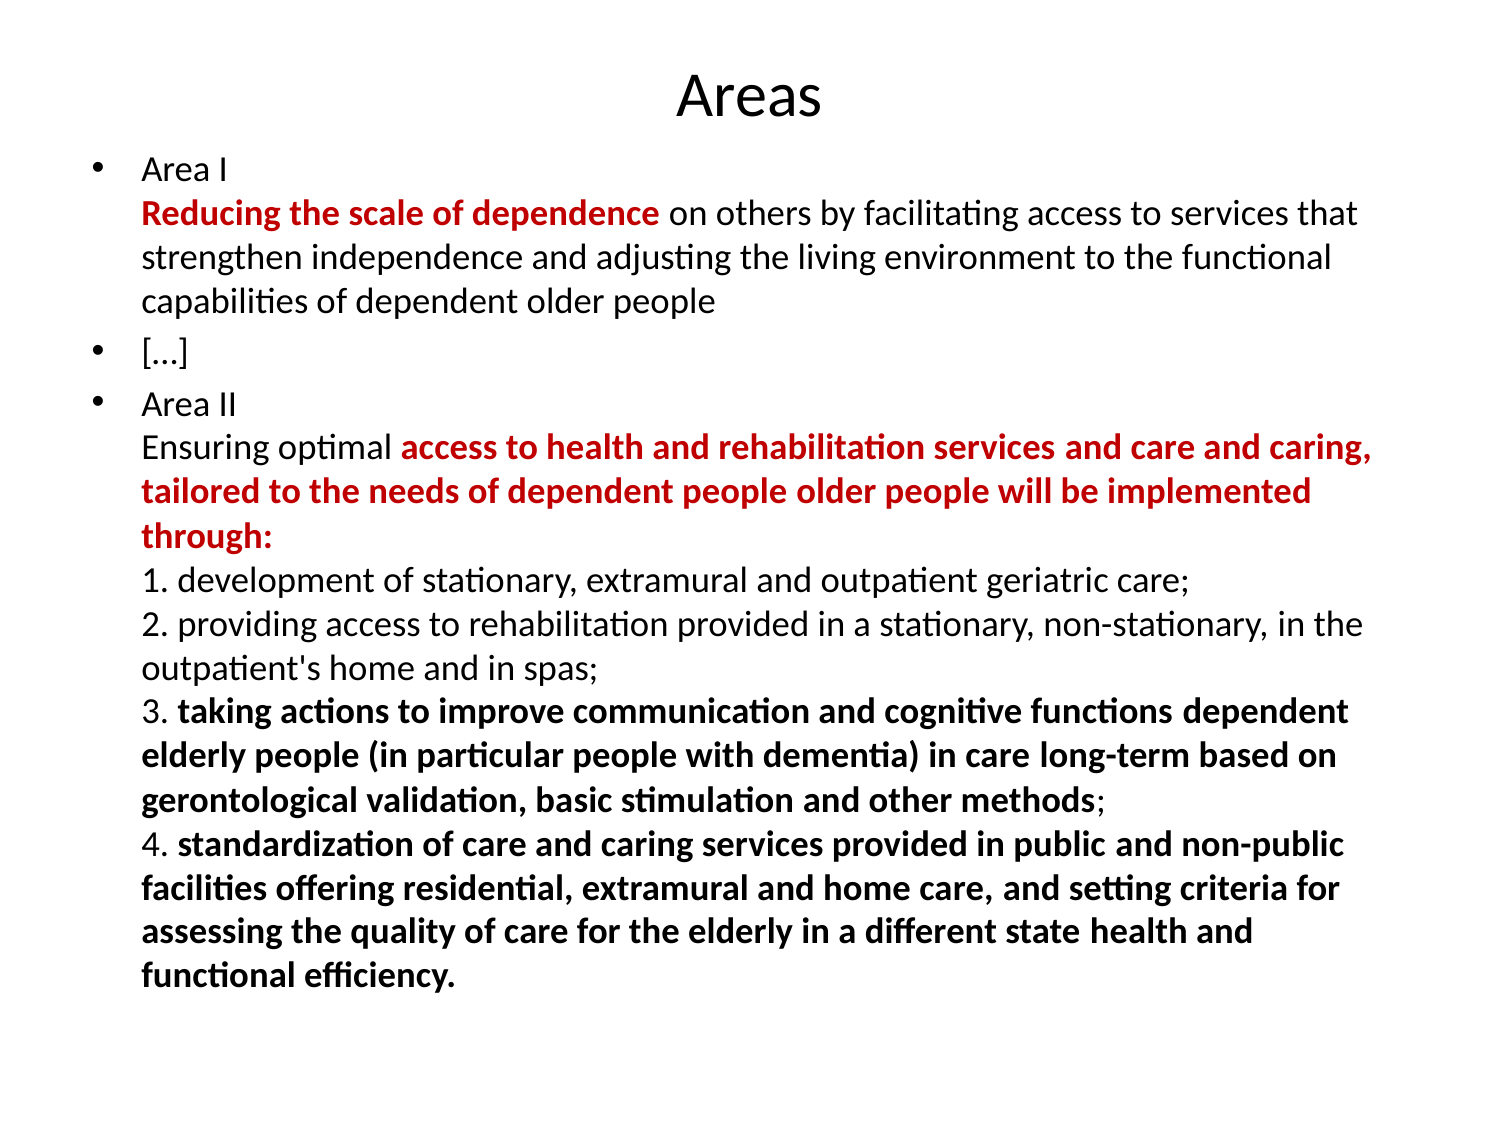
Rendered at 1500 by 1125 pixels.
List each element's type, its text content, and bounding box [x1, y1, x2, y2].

list Area I Reducing the scale of dependence on others by facilitating access to services that strengthen independence and adjusting the living environment to the functional capabilities of dependent older people […] Area II Ensuring optimal access to health and rehabilitation services and care and caring, tailored to the needs of dependent people older people will be implemented through: 1. development of stationary, extramural and outpatient geriatric care; 2. providing access to rehabilitation provided in a stationary, non-stationary, in the outpatient's home and in spas; 3. taking actions to improve communication and cognitive functions dependent elderly people (in particular people with dementia) in care long-term based on gerontological validation, basic stimulation and other methods; 4. standardization of care and caring services provided in public and non-public facilities offering residential, extramural and home care, and setting criteria for assessing the quality of care for the elderly in a different state health and functional efficiency. [76, 137, 1427, 1005]
title Areas [75, 45, 1425, 138]
